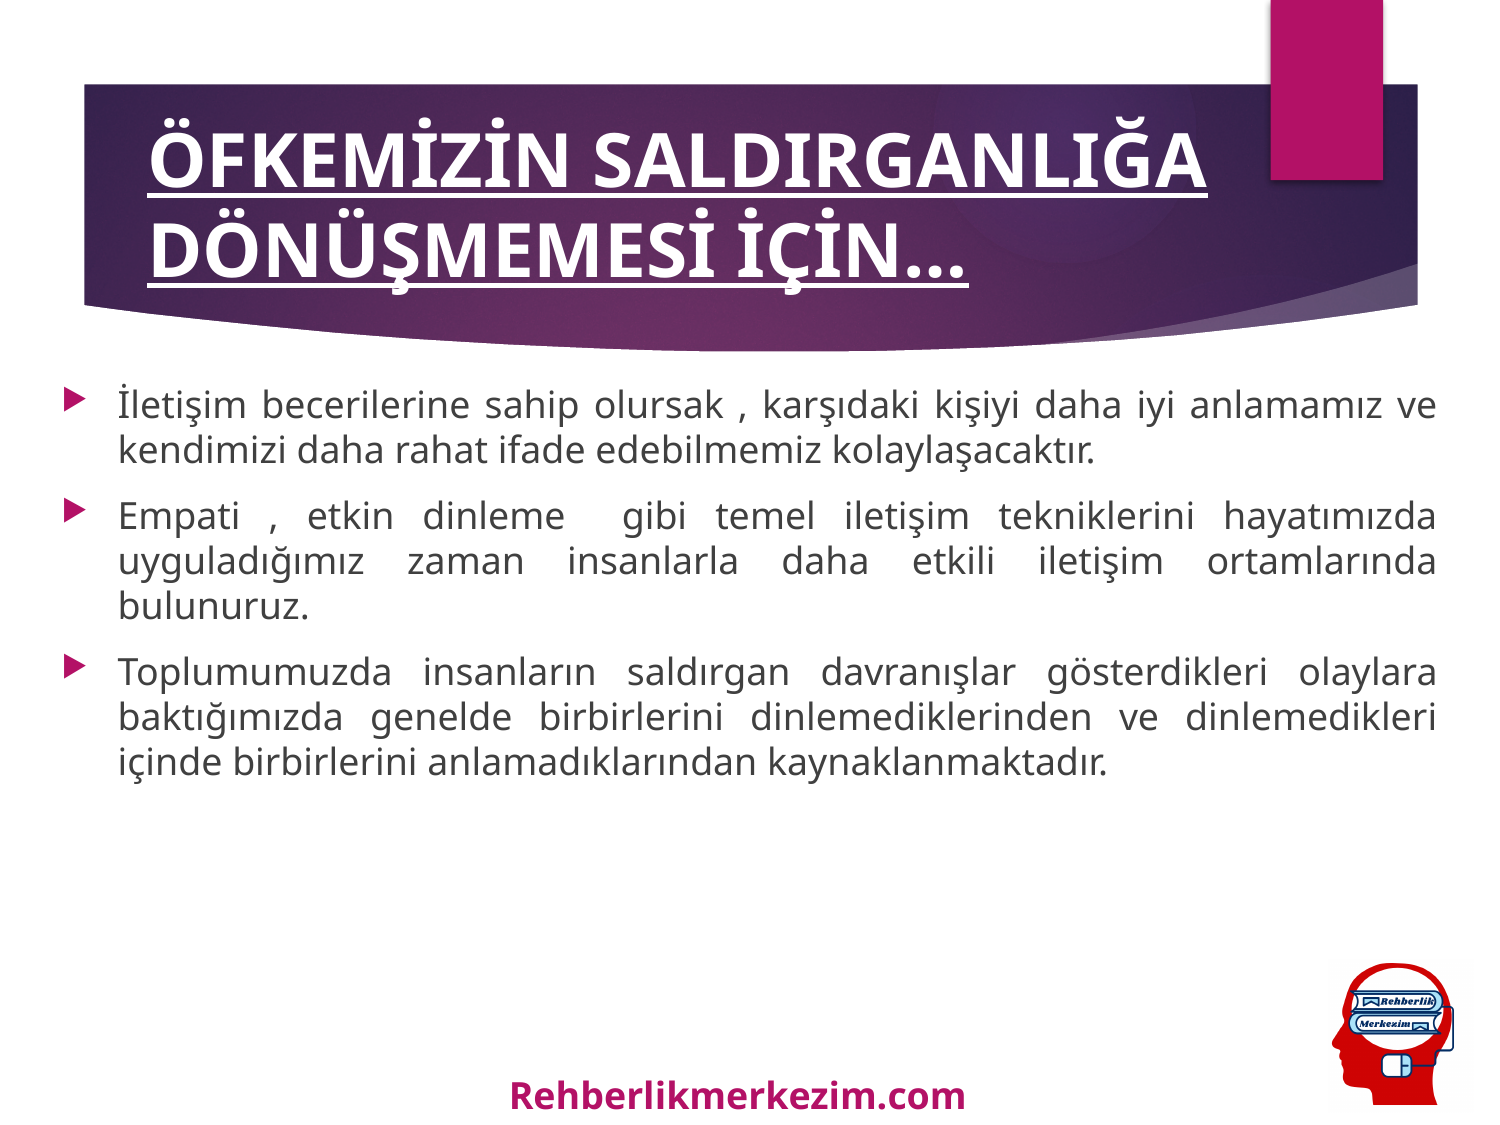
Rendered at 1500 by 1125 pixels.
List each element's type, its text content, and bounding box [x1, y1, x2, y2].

title ÖFKEMİZİN SALDIRGANLIĞA DÖNÜŞMEMESİ İÇİN… [132, 89, 1483, 315]
text_box Rehberlikmerkezim.com [192, 1064, 1284, 1125]
list İletişim becerilerine sahip olursak , karşıdaki kişiyi daha iyi anlamamız ve kendimizi daha rahat ifade edebilmemiz kolaylaşacaktır. Empati , etkin dinleme gibi temel iletişim tekniklerini hayatımızda uyguladığımız zaman insanlarla daha etkili iletişim ortamlarında bulunuruz. Toplumumuzda insanların saldırgan davranışlar gösterdikleri olaylara baktığımızda genelde birbirlerini dinlemediklerinden ve dinlemedikleri içinde birbirlerini anlamadıklarından kaynaklanmaktadır. [46, 373, 1454, 1125]
picture [1328, 959, 1475, 1113]
